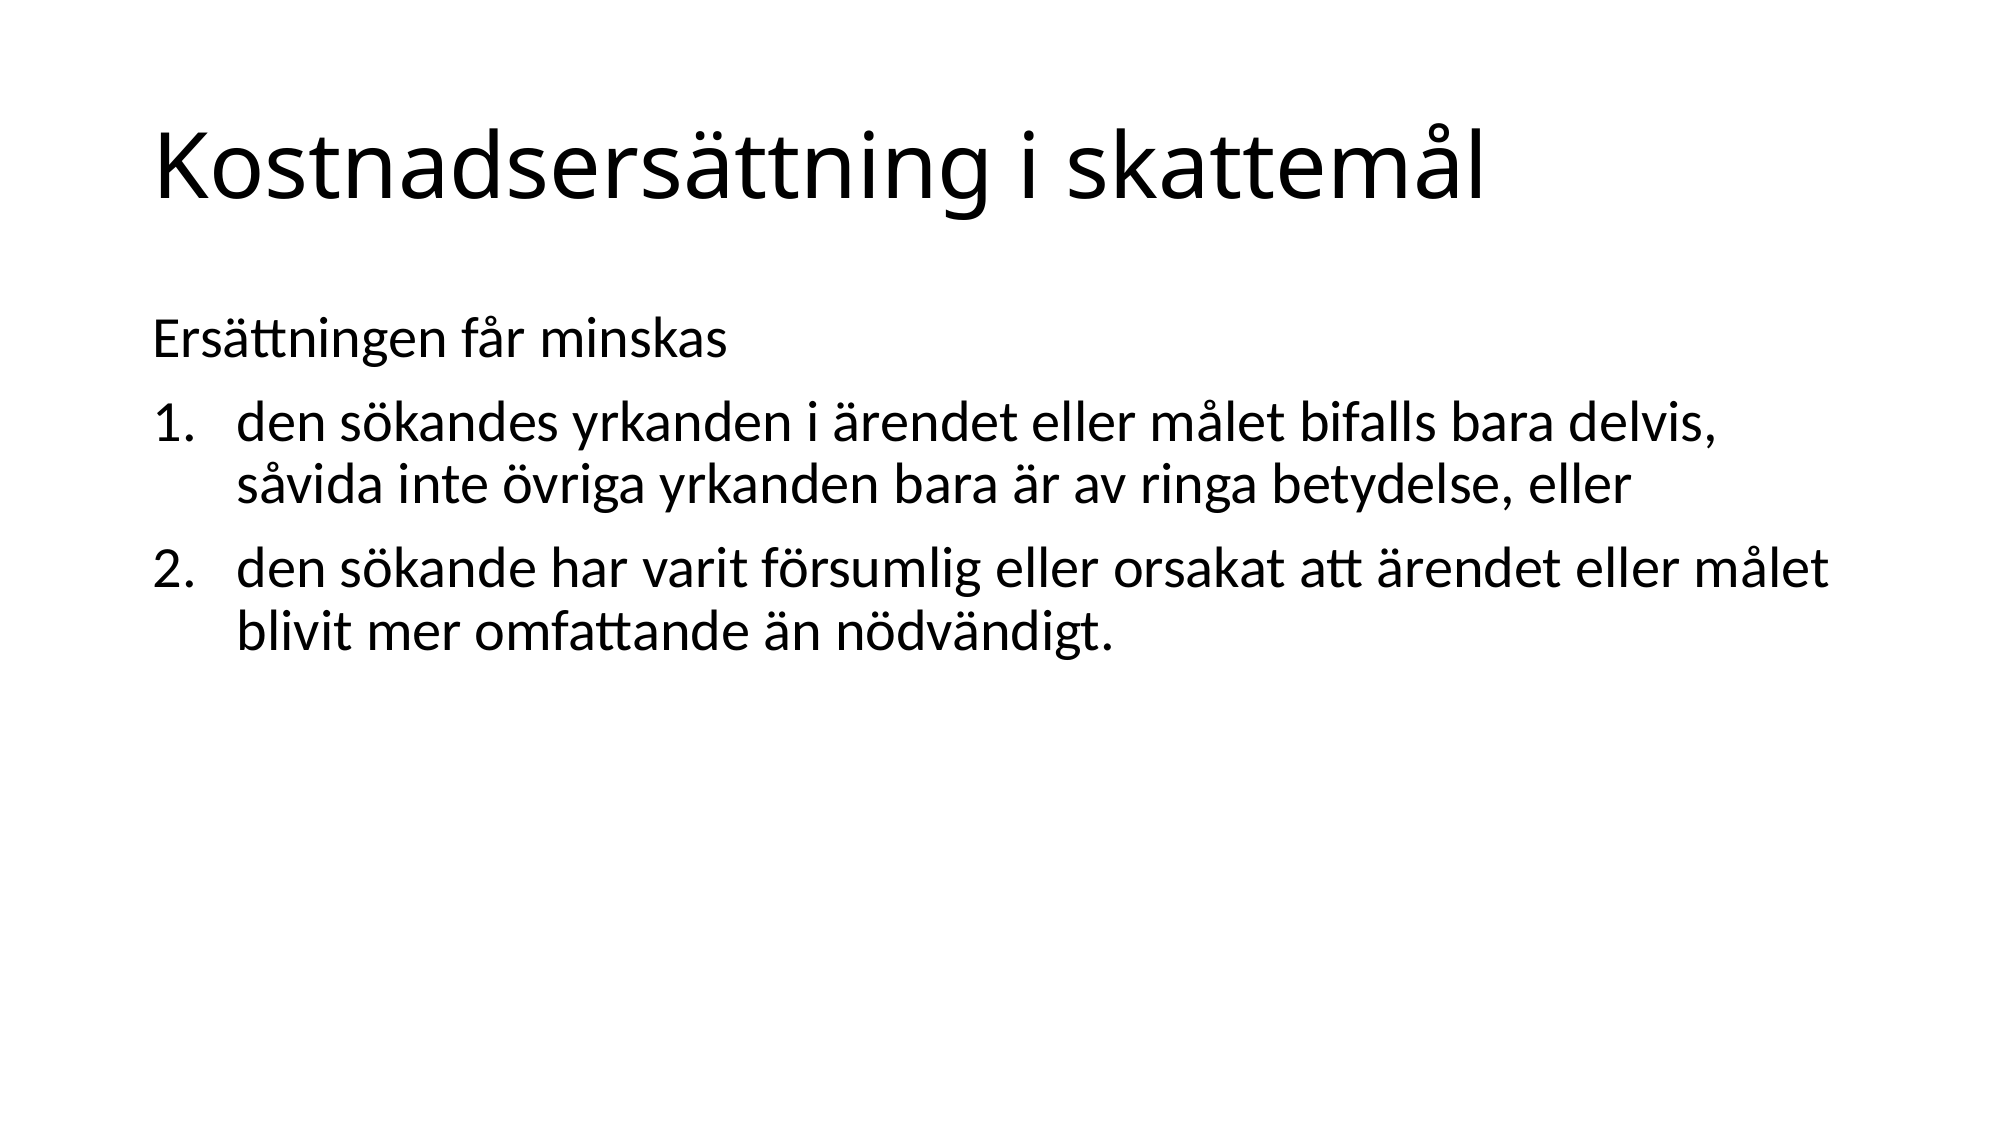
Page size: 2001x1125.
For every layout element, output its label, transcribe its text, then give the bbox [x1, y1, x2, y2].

list Ersättningen får minskas den sökandes yrkanden i ärendet eller målet bifalls bara delvis, såvida inte övriga yrkanden bara är av ringa betydelse, eller den sökande har varit försumlig eller orsakat att ärendet eller målet blivit mer omfattande än nödvändigt. [137, 299, 1863, 1014]
title Kostnadsersättning i skattemål [137, 59, 1863, 278]
